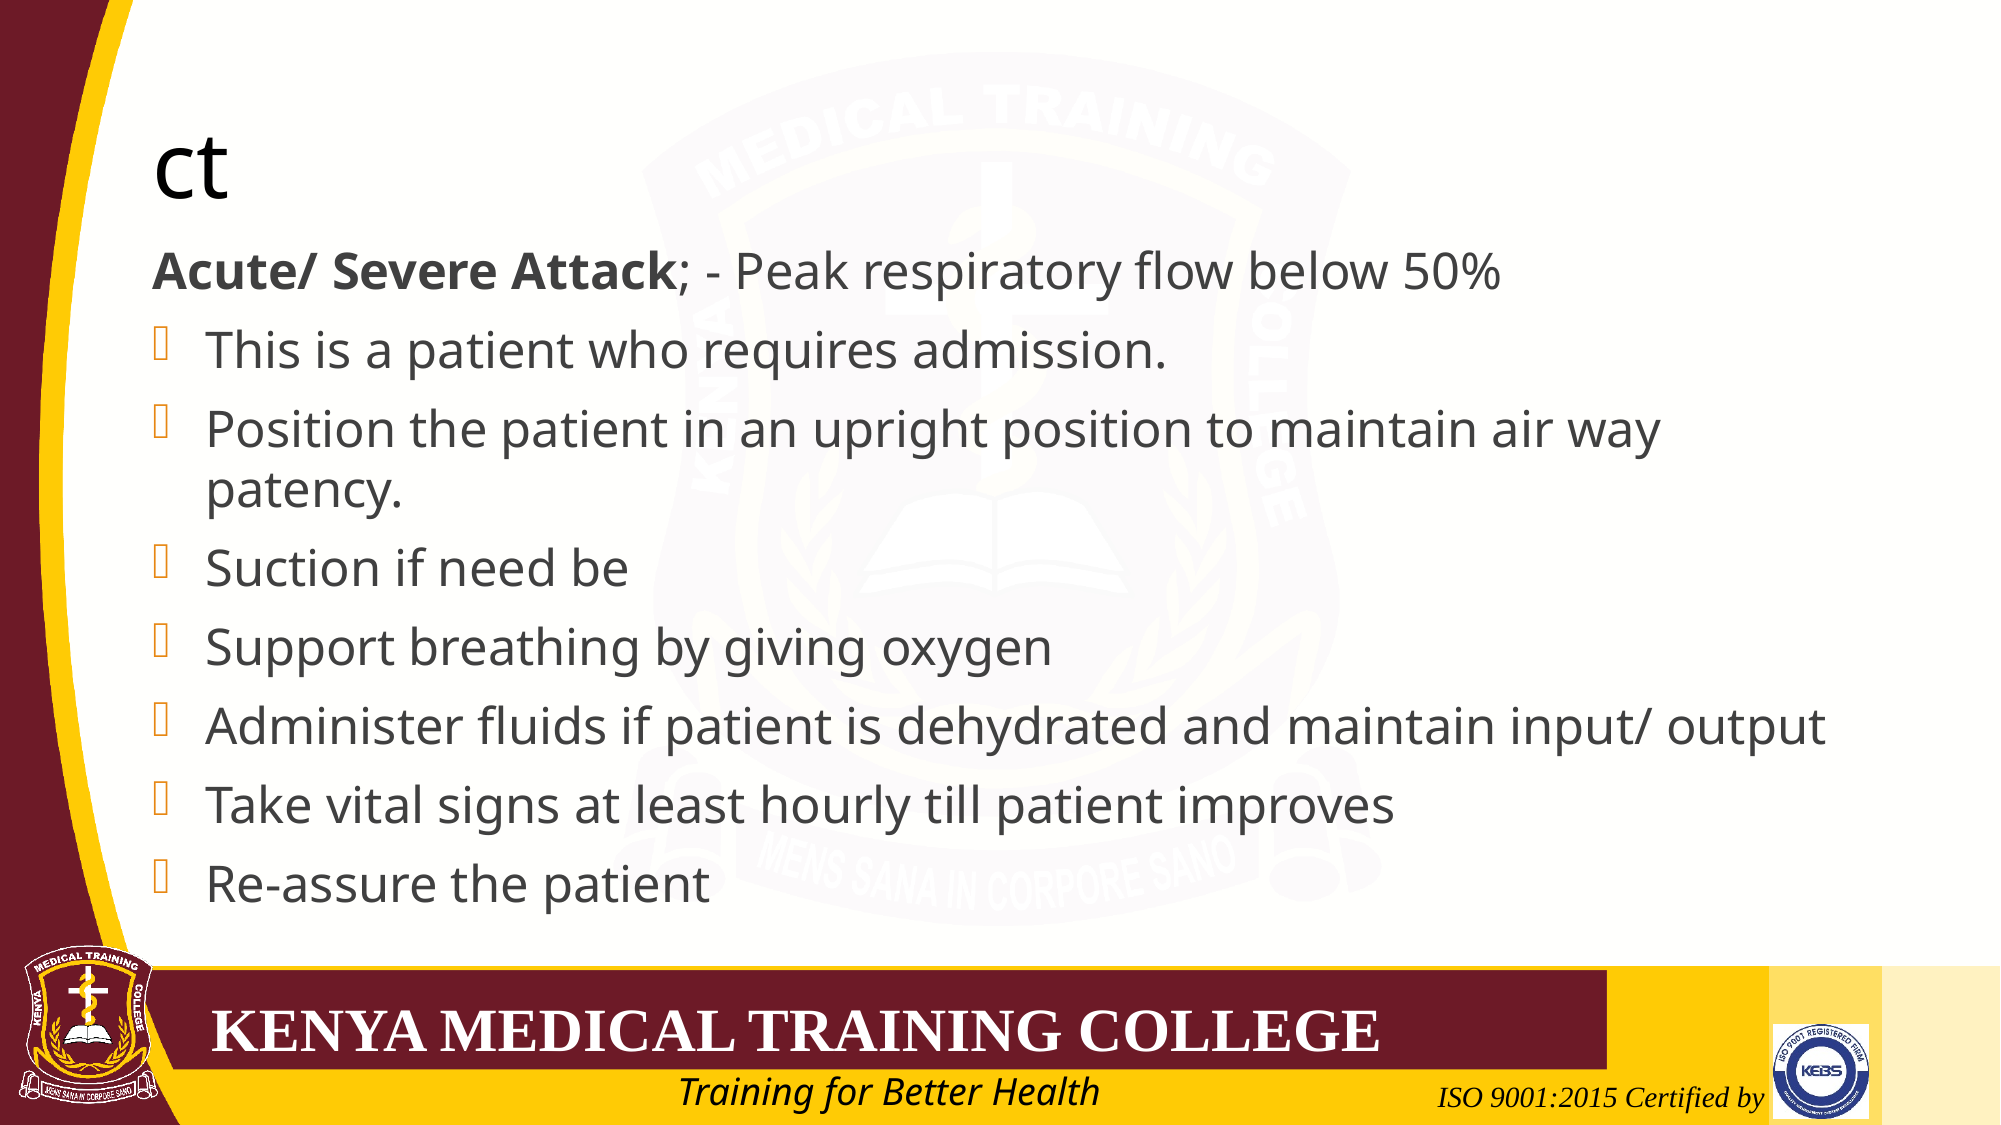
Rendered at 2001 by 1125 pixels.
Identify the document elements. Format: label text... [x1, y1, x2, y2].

picture [0, 0, 2000, 1125]
list Acute/ Severe Attack; - Peak respiratory flow below 50% This is a patient who requires admission. Position the patient in an upright position to maintain air way patency. Suction if need be Support breathing by giving oxygen Administer fluids if patient is dehydrated and maintain input/ output Take vital signs at least hourly till patient improves Re-assure the patient [137, 231, 1863, 976]
title ct [137, 59, 1863, 231]
